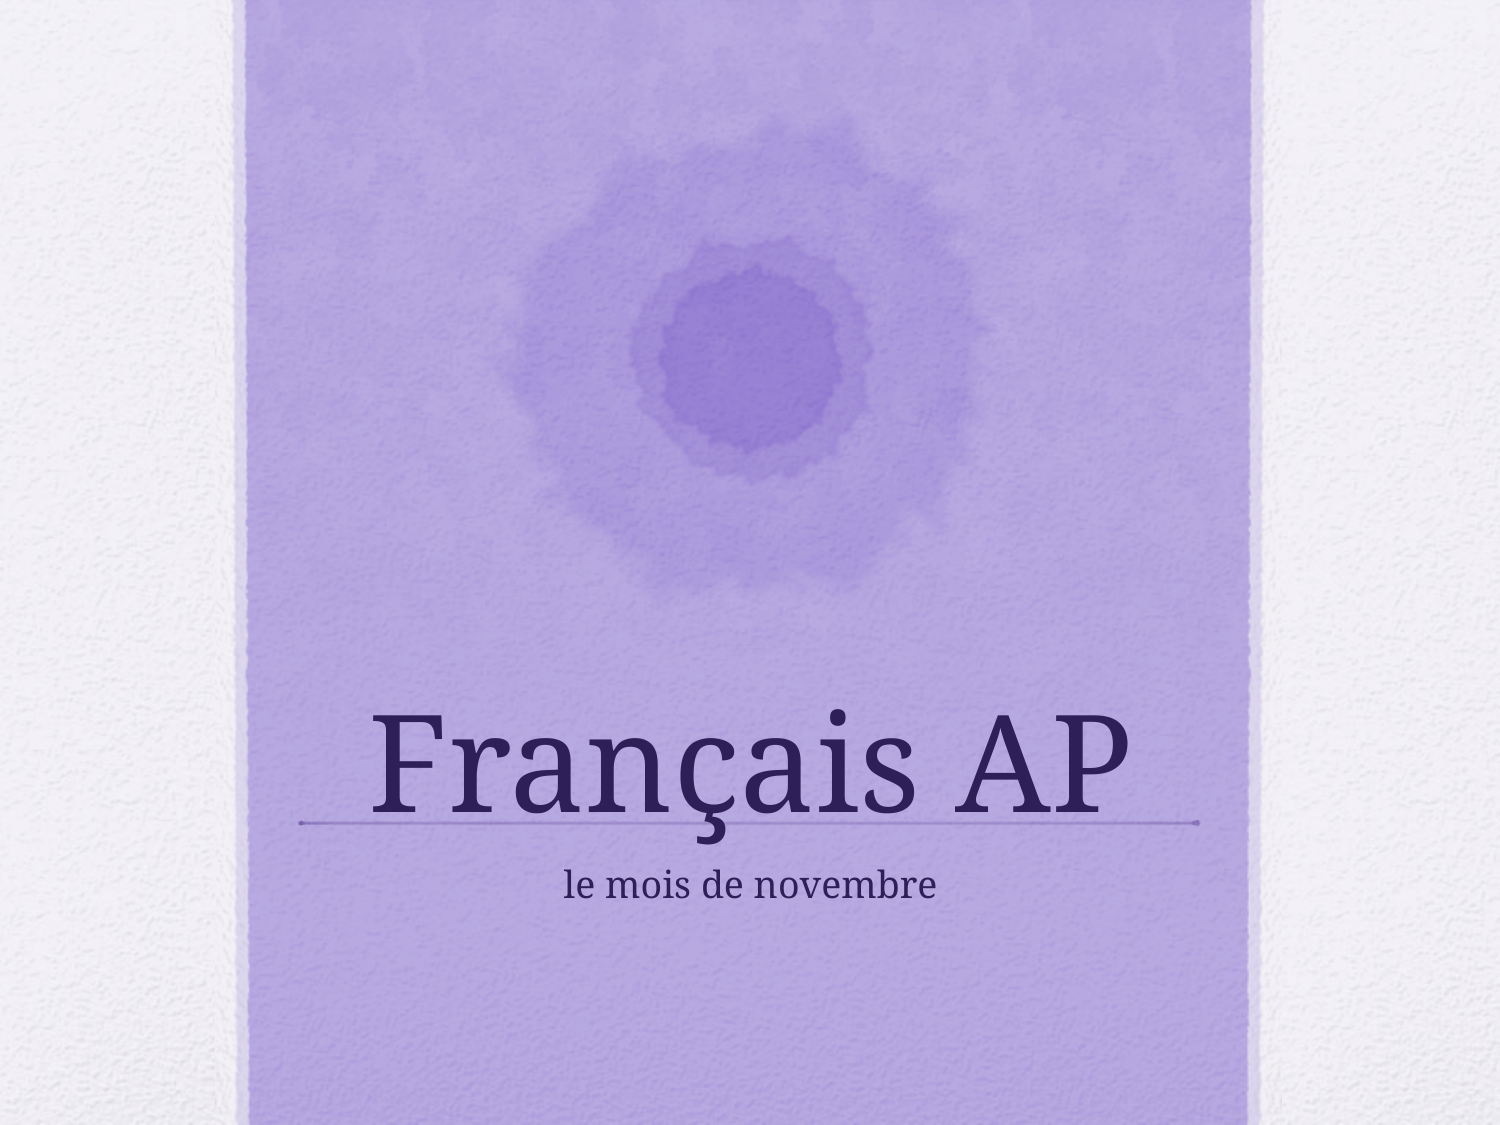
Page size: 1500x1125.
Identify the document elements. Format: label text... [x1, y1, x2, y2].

subtitle le mois de novembre [304, 853, 1198, 994]
title Français AP [304, 605, 1198, 847]
picture [0, 0, 1500, 1125]
